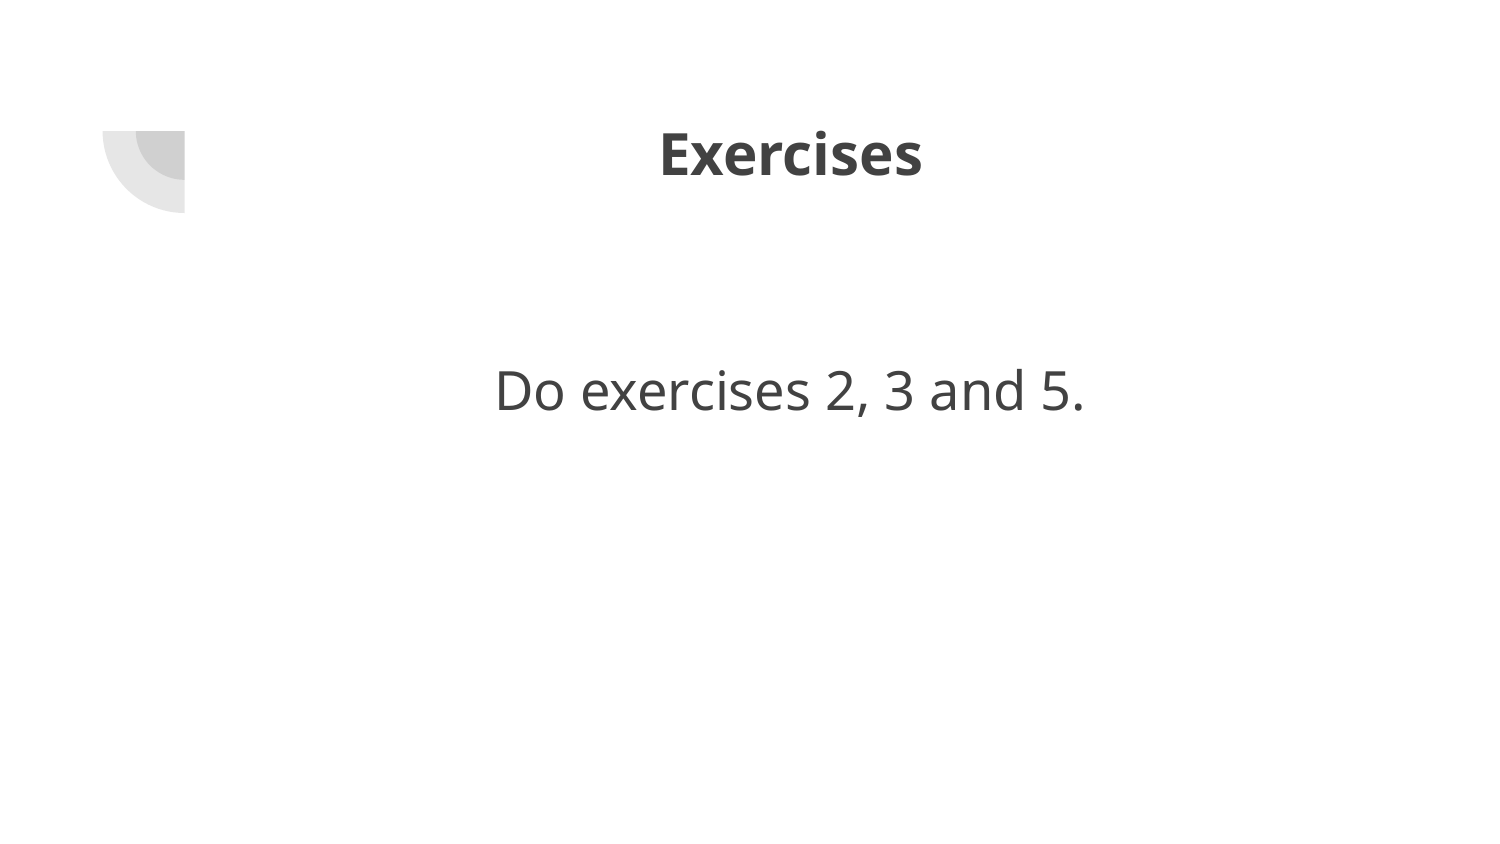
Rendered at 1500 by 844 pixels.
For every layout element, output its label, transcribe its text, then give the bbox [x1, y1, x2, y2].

list Do exercises 2, 3 and 5. [213, 326, 1368, 744]
title Exercises [213, 98, 1368, 263]
